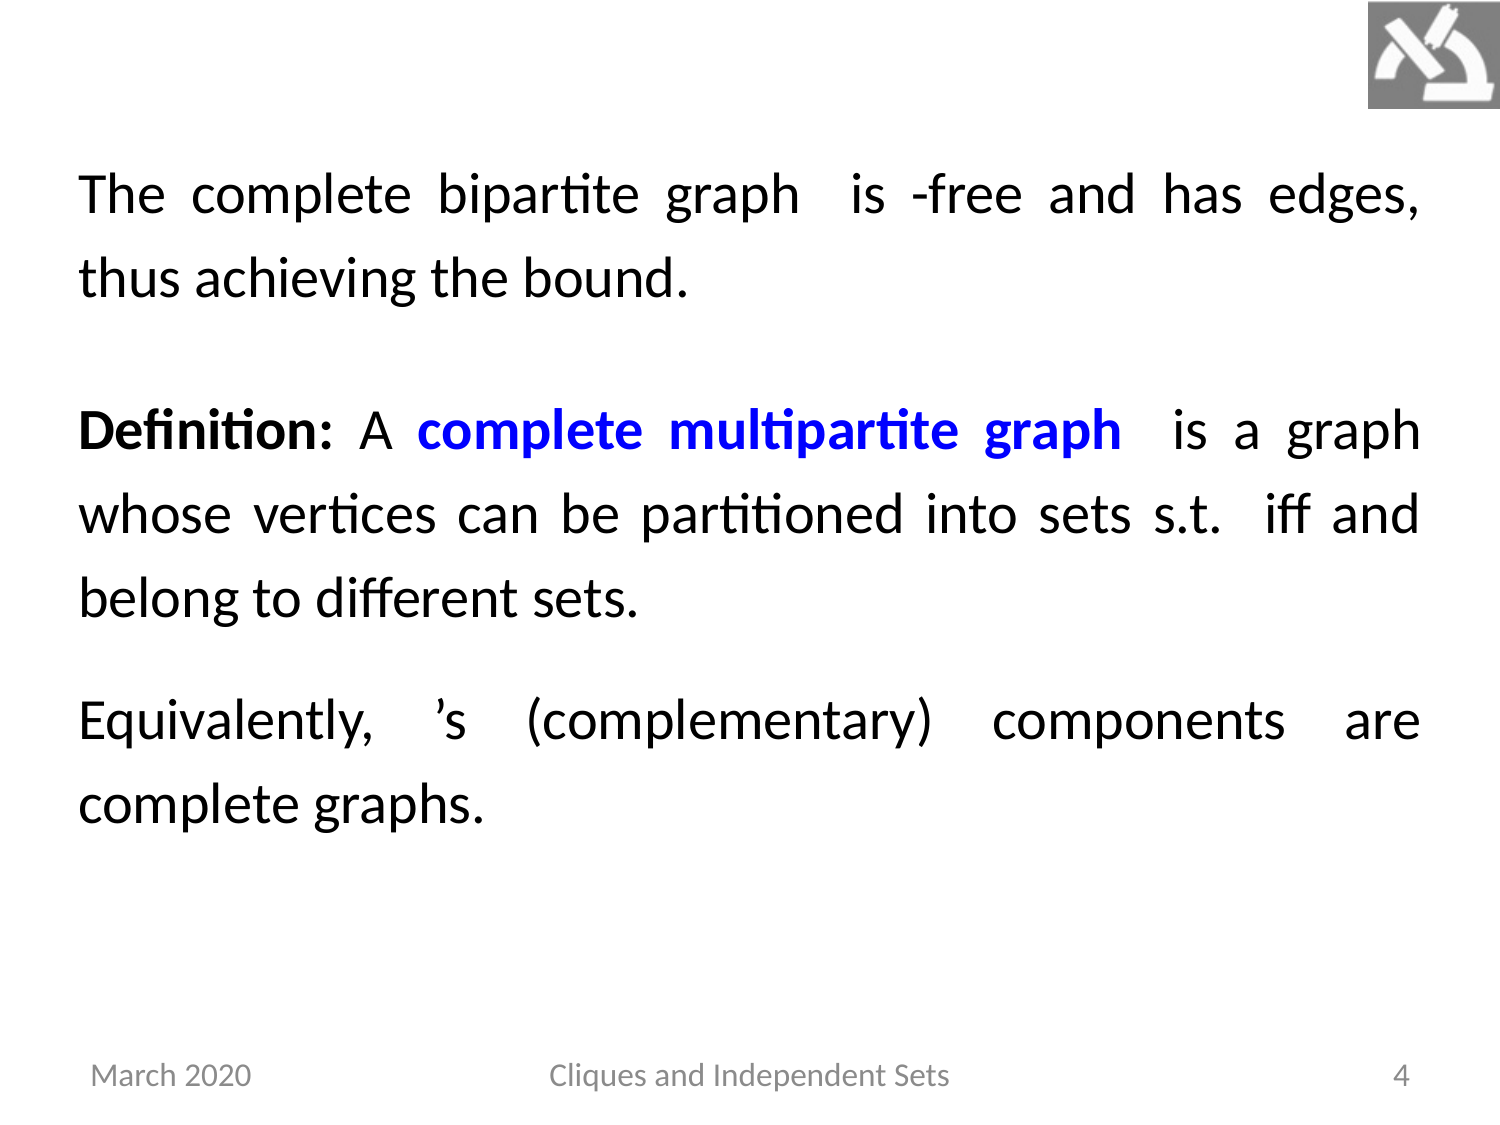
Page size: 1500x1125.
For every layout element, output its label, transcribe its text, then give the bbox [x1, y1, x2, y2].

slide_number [75, 1042, 425, 1103]
slide_number 4 [1074, 1042, 1425, 1103]
footer Cliques and Independent Sets [512, 1042, 988, 1103]
picture [1368, 1, 1500, 109]
